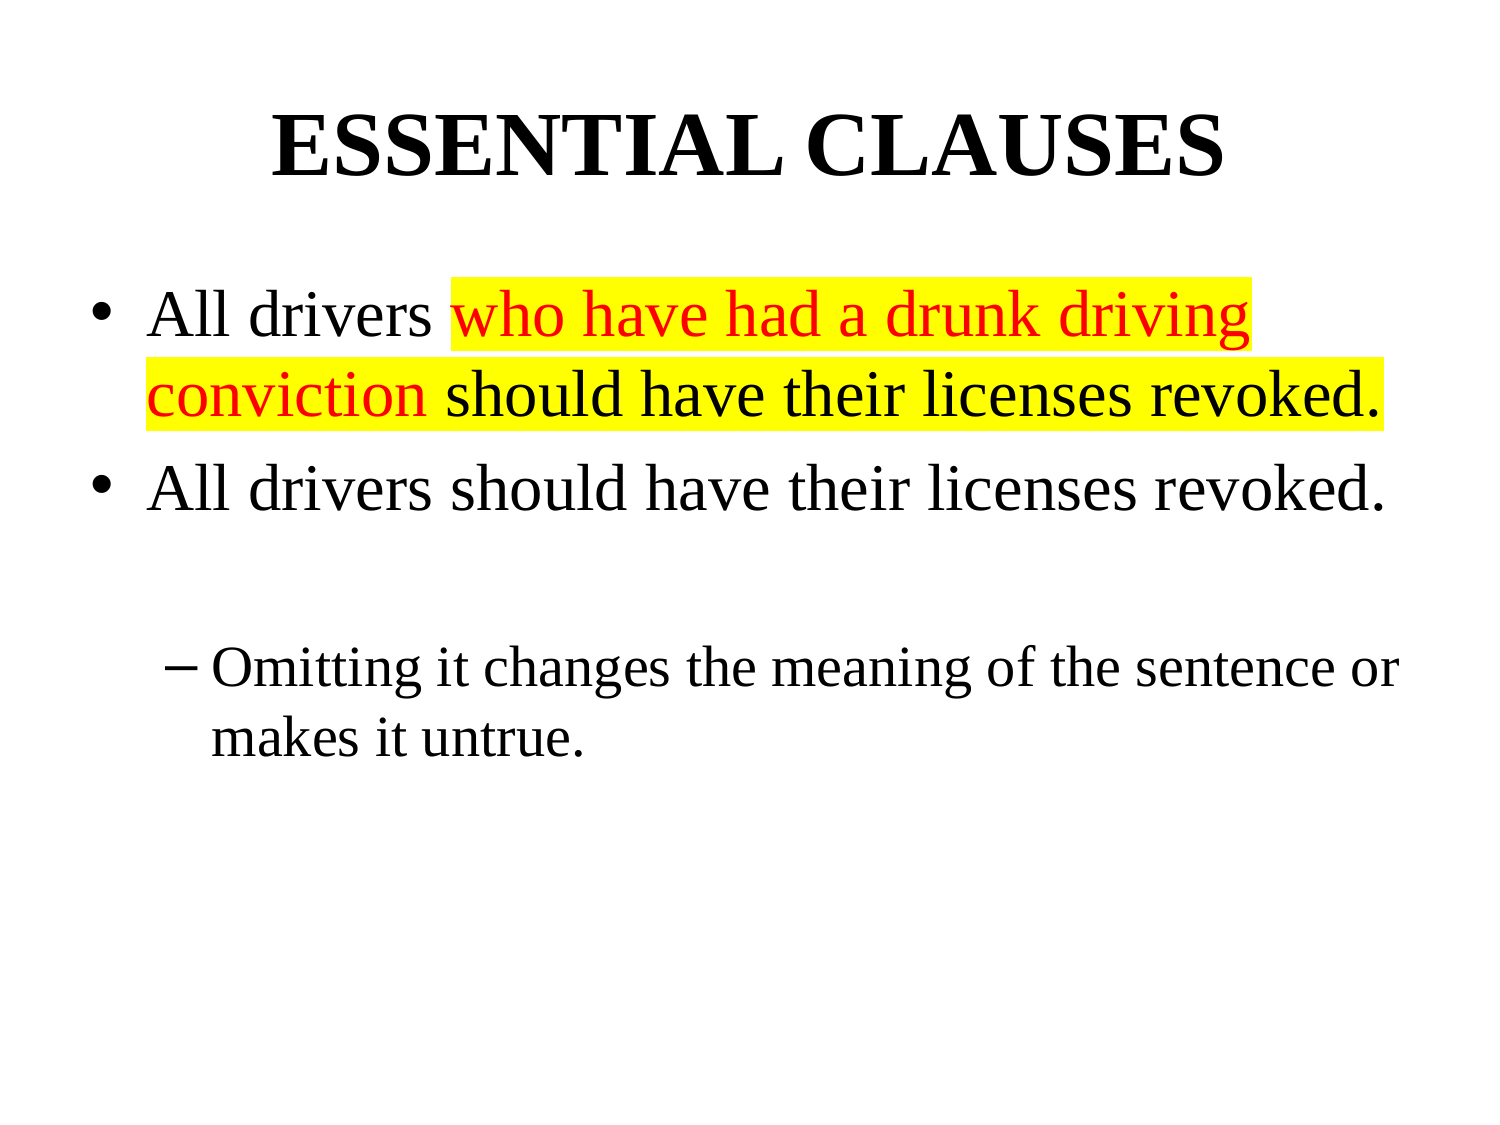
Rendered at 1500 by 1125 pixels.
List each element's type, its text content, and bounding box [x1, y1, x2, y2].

title ESSENTIAL CLAUSES [75, 45, 1425, 233]
list All drivers who have had a drunk driving conviction should have their licenses revoked. All drivers should have their licenses revoked. Omitting it changes the meaning of the sentence or makes it untrue. [75, 262, 1425, 1005]
